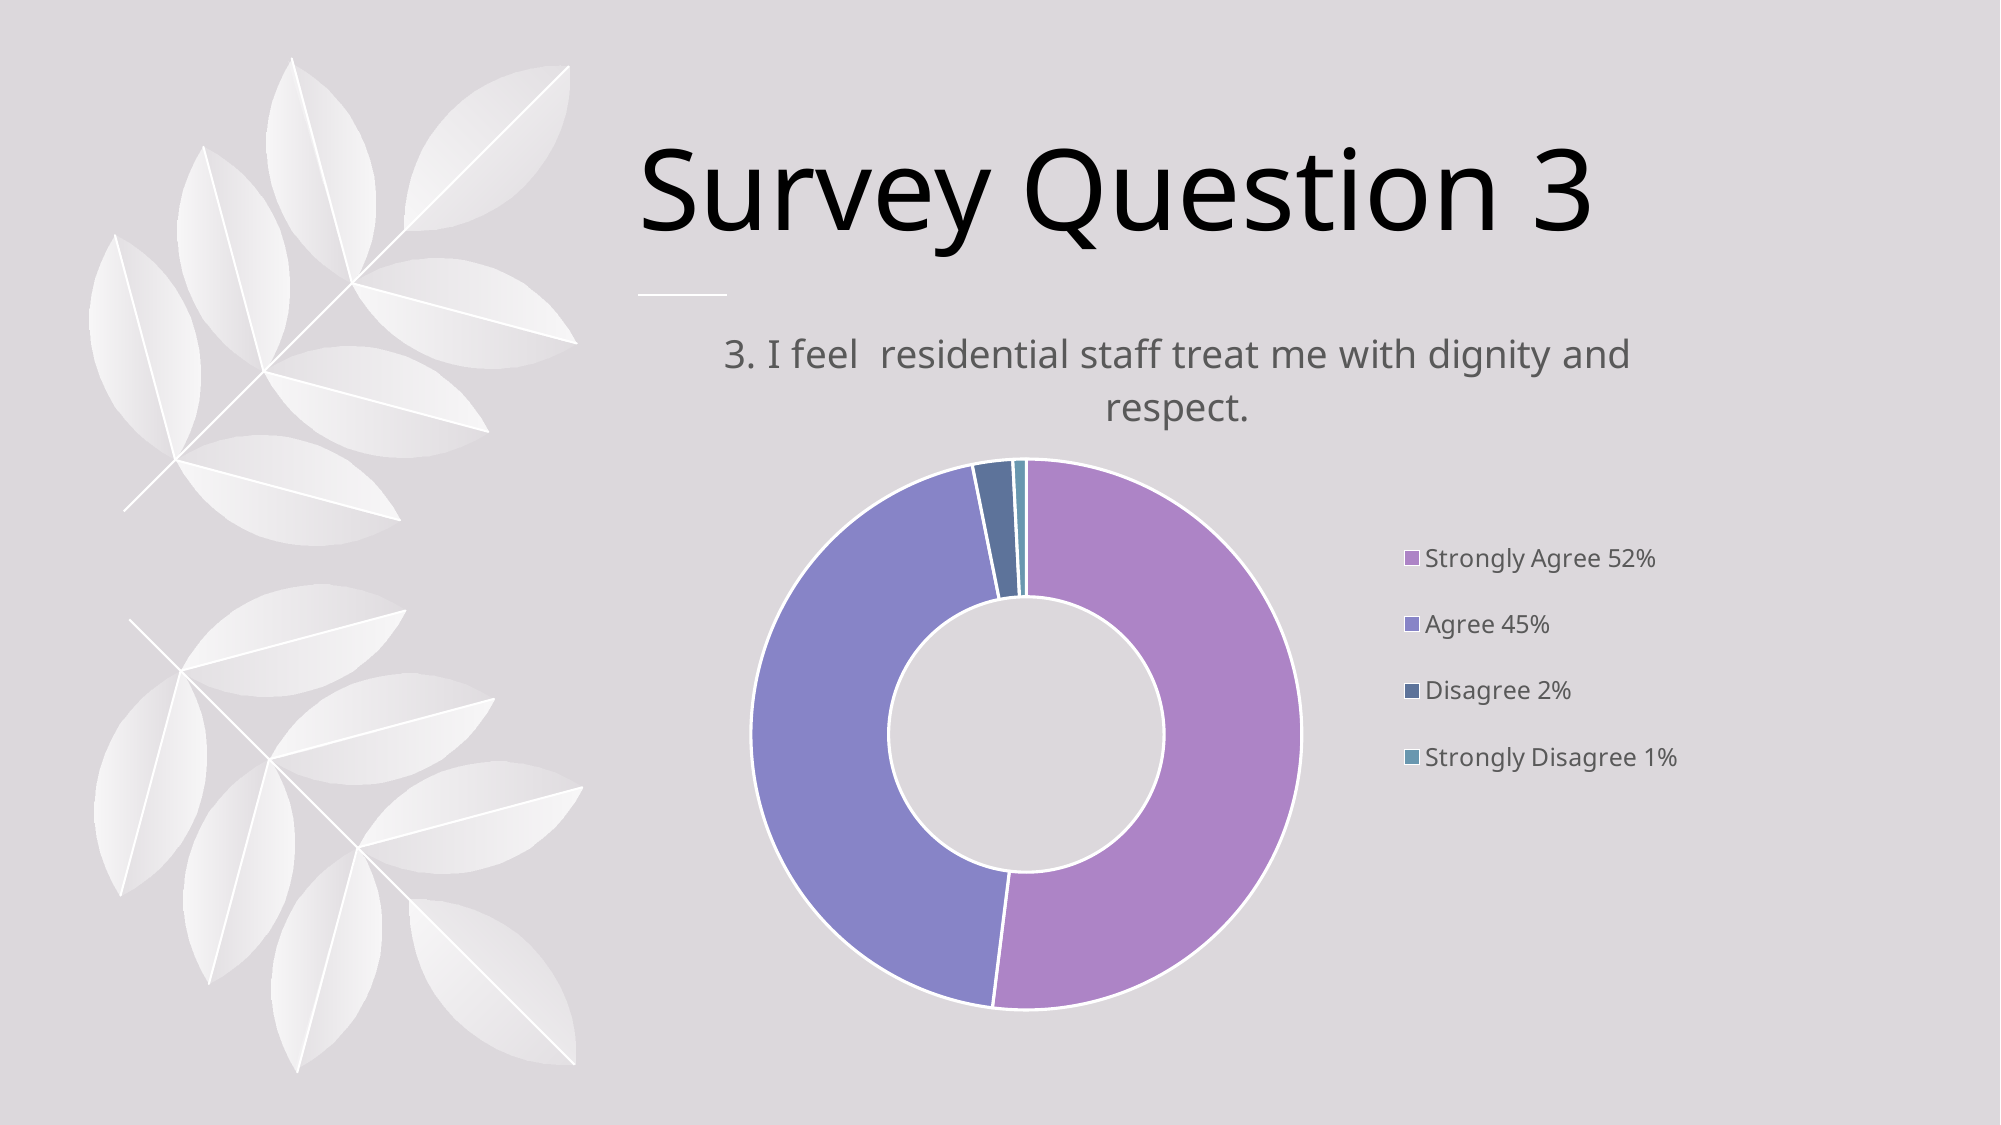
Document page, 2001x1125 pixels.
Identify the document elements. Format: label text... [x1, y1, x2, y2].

chart [558, 291, 1798, 1025]
title Survey Question 3 [638, 64, 1907, 260]
